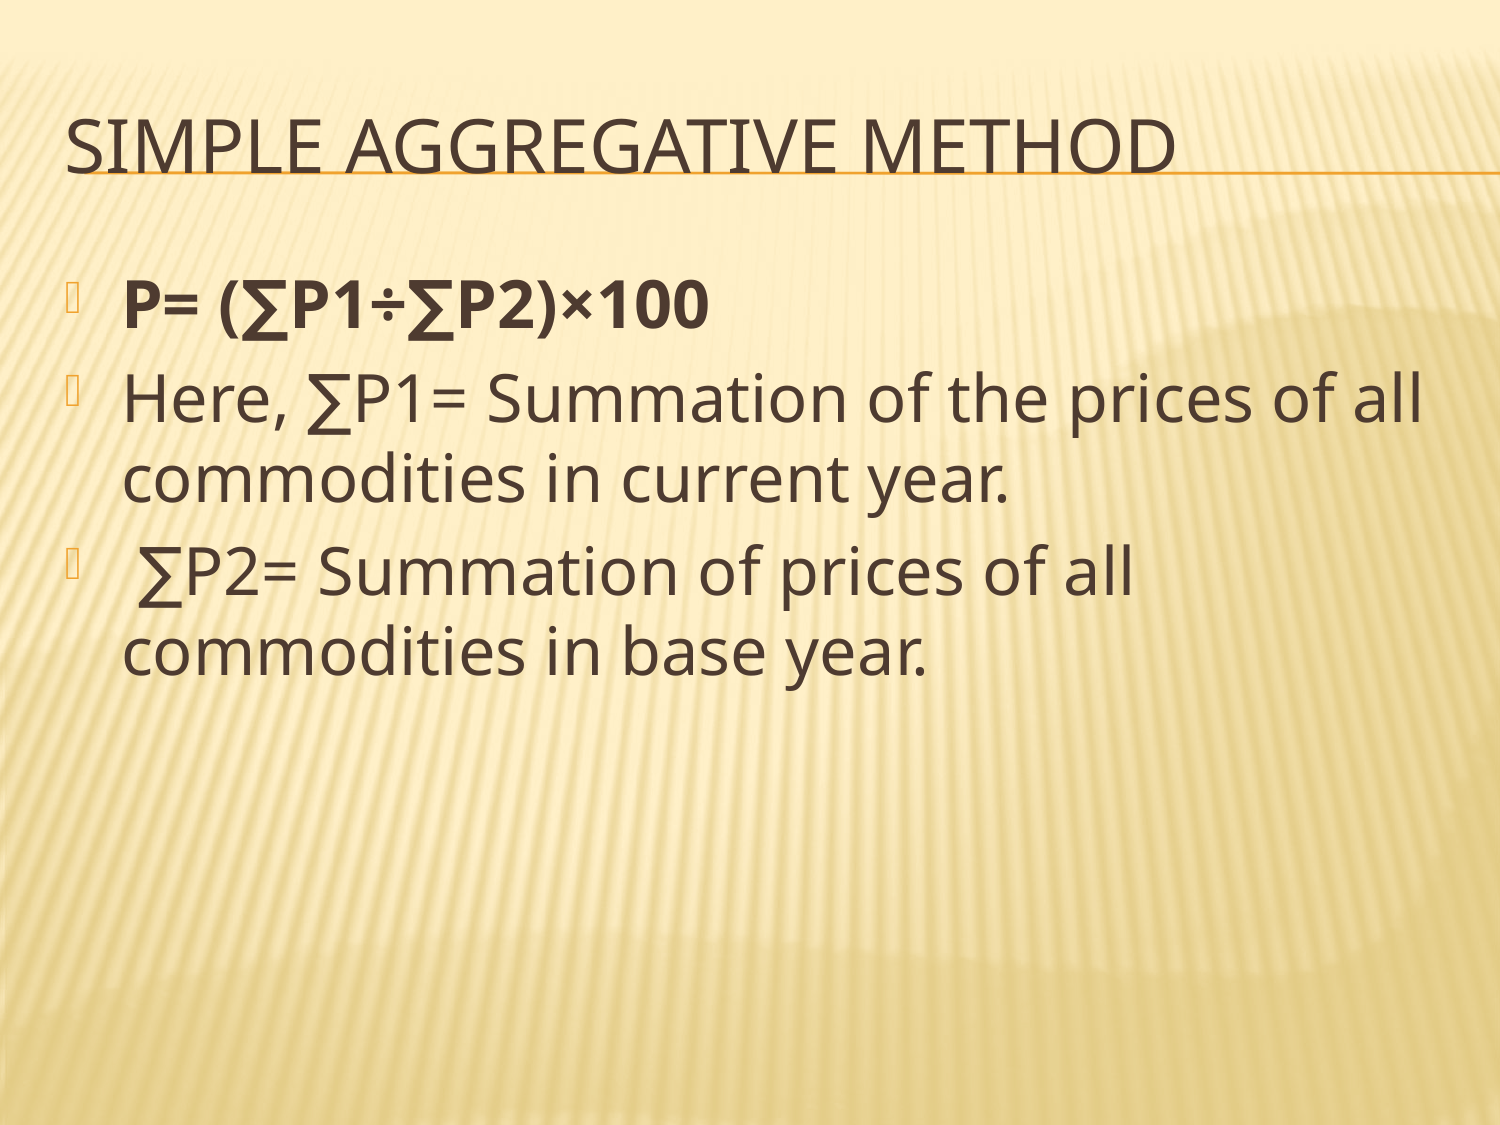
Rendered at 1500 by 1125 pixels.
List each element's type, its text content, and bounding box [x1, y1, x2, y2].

list P= (∑P1÷∑P2)×100 Here, ∑P1= Summation of the prices of all commodities in current year. ∑P2= Summation of prices of all commodities in base year. [50, 254, 1475, 998]
title SIMPLE AGGREGATIVE METHOD [50, 75, 1475, 213]
